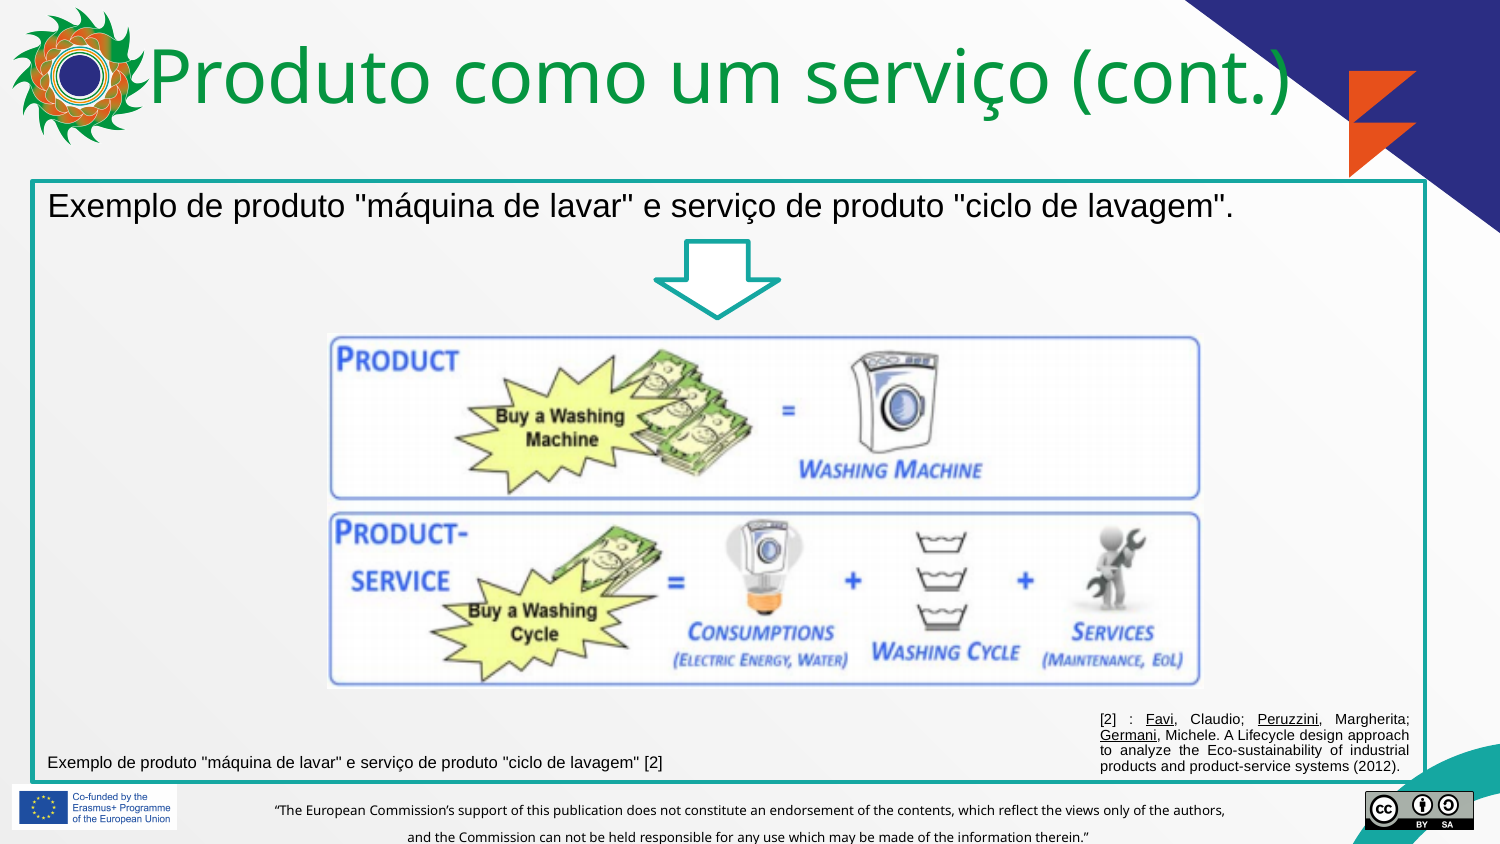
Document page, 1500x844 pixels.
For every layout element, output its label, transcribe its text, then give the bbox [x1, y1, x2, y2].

text_box [2] : Favi, Claudio; Peruzzini, Margherita; Germani, Michele. A Lifecycle design approach to analyze the Eco-sustainability of industrial products and product-service systems (2012). [1085, 703, 1425, 798]
title Produto como um serviço (cont.) [86, 13, 1353, 180]
text_box Exemplo de produto "máquina de lavar" e serviço de produto "ciclo de lavagem". [32, 180, 1425, 783]
picture [11, 784, 177, 830]
picture [1365, 791, 1474, 830]
picture [326, 333, 1204, 690]
text_box Exemplo de produto "máquina de lavar" e serviço de produto "ciclo de lavagem" [2] [32, 746, 861, 787]
text_box [653, 239, 782, 320]
picture [11, 6, 151, 147]
